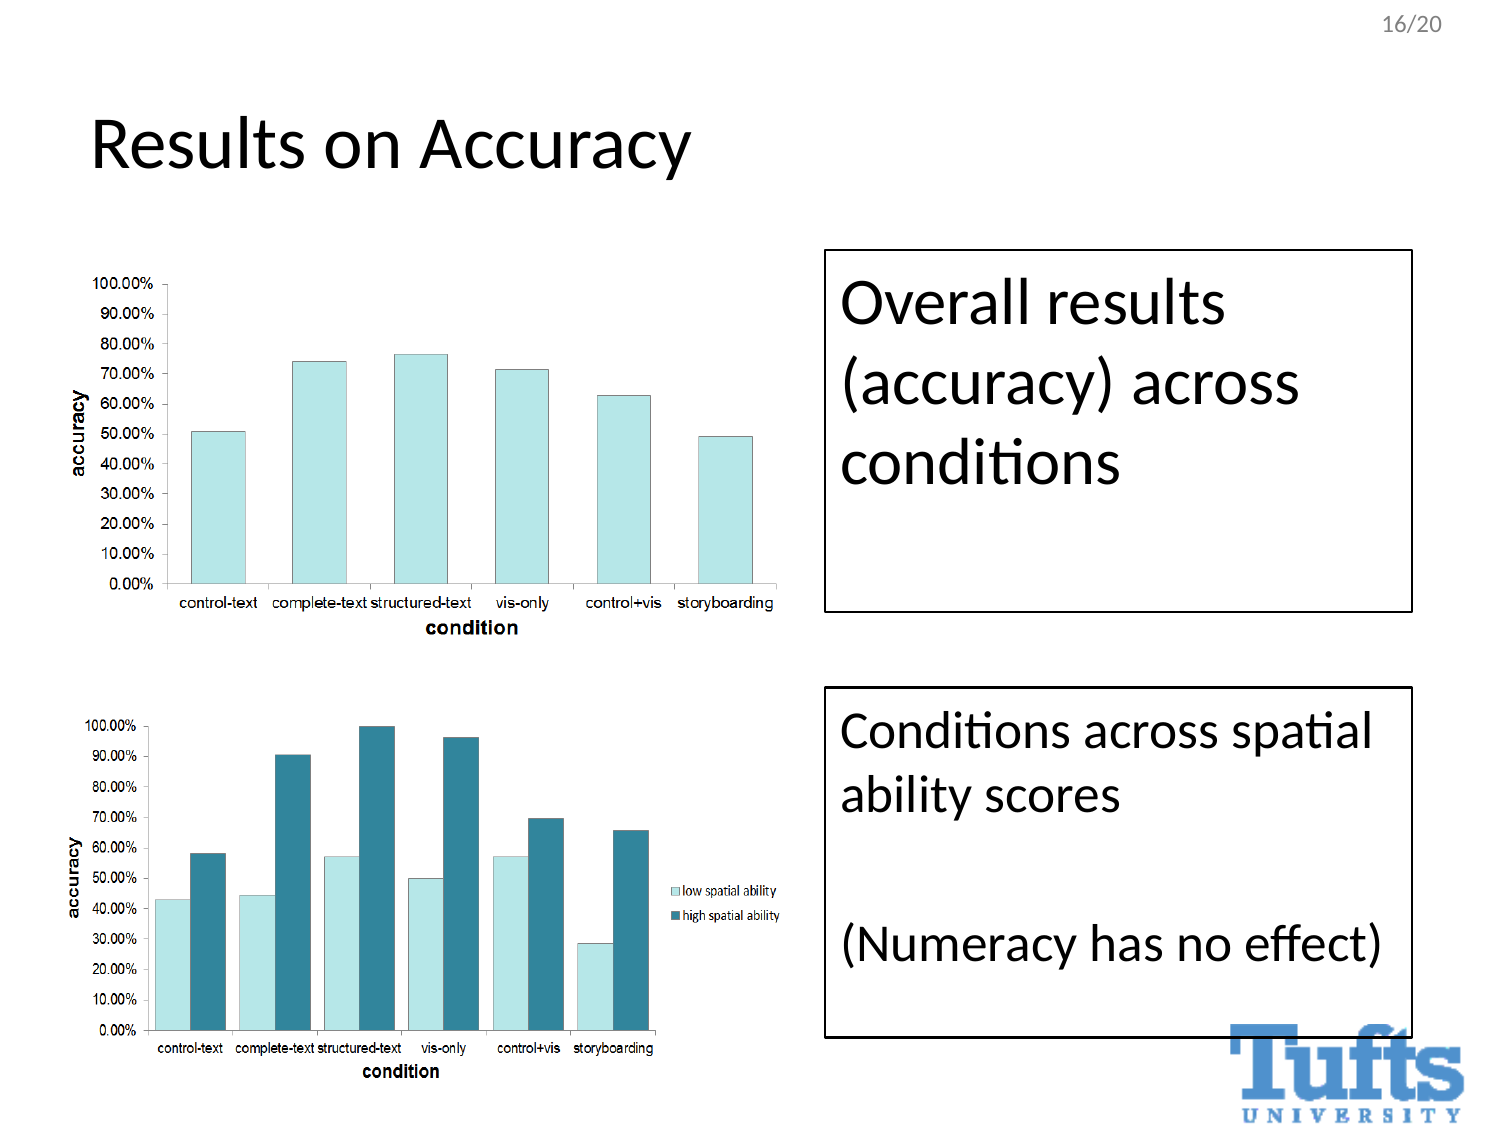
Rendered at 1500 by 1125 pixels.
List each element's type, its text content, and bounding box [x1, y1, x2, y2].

text_box Conditions across spatial ability scores (Numeracy has no effect) [824, 687, 1413, 1038]
list Overall results (accuracy) across conditions [825, 249, 1413, 613]
picture [49, 269, 788, 652]
picture [49, 711, 788, 1094]
title Results on Accuracy [75, 45, 1425, 233]
picture [1230, 1024, 1500, 1125]
